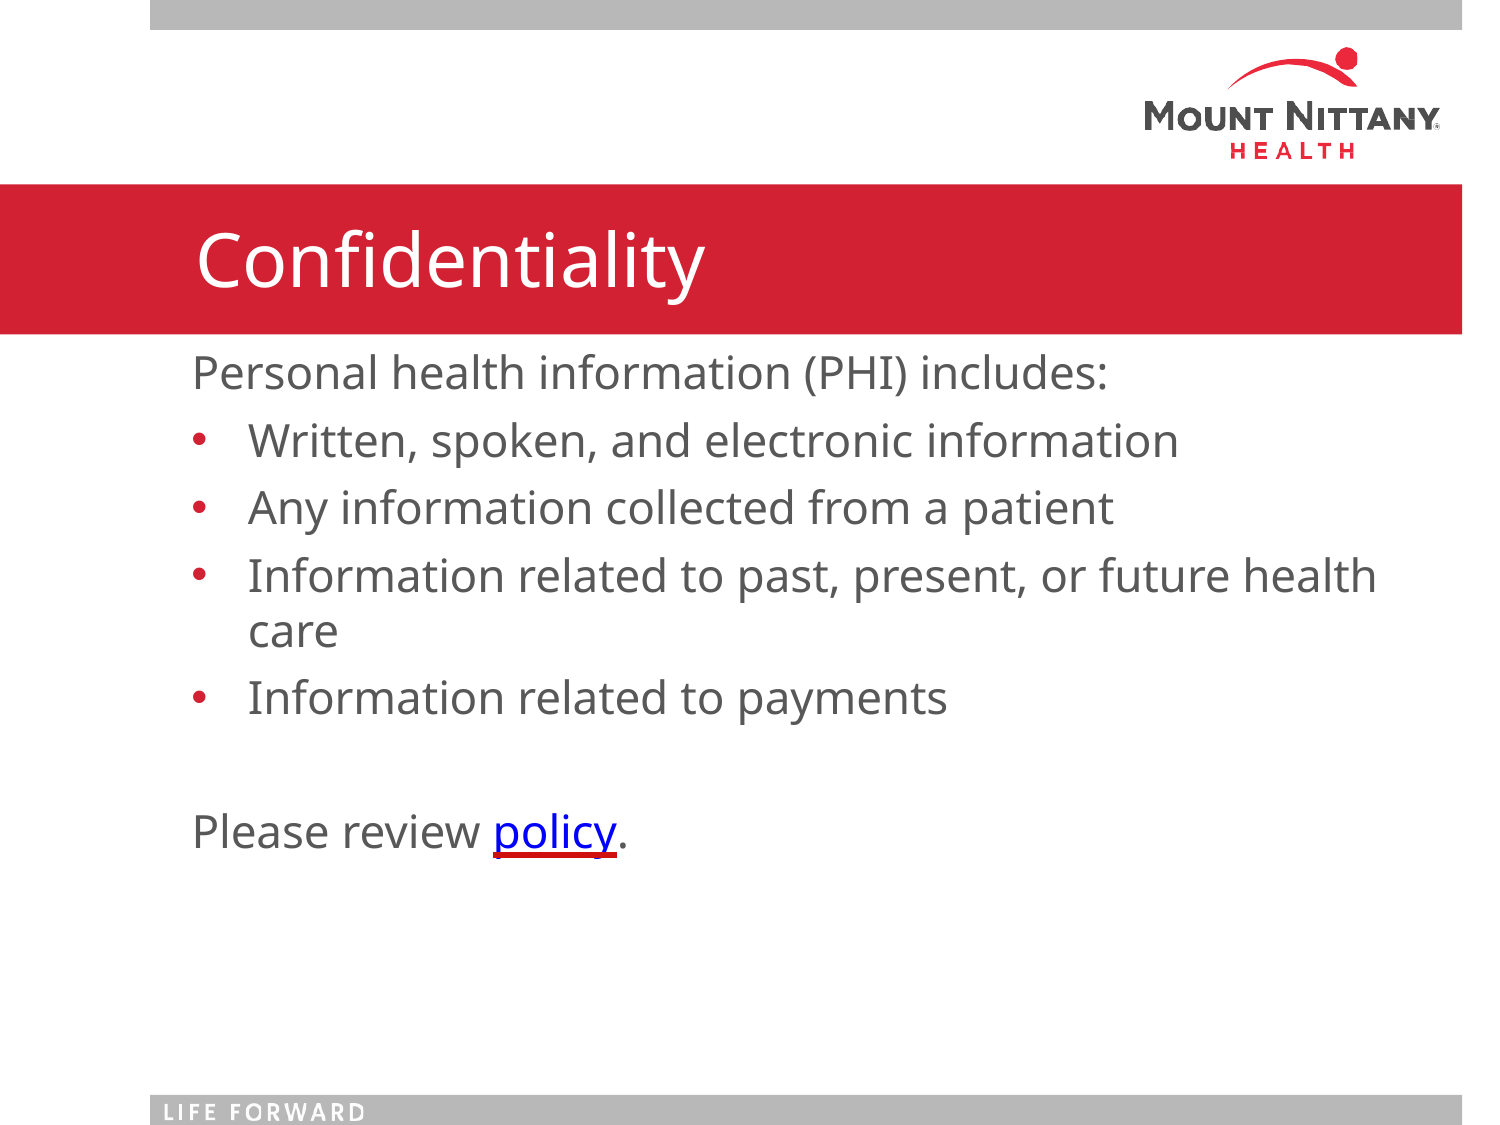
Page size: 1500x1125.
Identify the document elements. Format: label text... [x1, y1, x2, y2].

text_box [0, 184, 1463, 335]
picture [1275, 142, 1292, 159]
picture [1177, 107, 1202, 131]
picture [267, 1103, 280, 1121]
text_box Personal health information (PHI) includes: Written, spoken, and electronic information Any information collected from a patient Information related to past, present, or future health care Information related to payments Please review policy. [189, 329, 1400, 865]
picture [1254, 142, 1267, 159]
picture [1205, 107, 1226, 131]
picture [1287, 101, 1313, 130]
picture [1229, 107, 1251, 130]
picture [310, 1103, 326, 1121]
picture [1335, 47, 1358, 70]
picture [284, 1103, 307, 1121]
title Confidentiality [192, 210, 725, 329]
picture [1300, 142, 1313, 159]
picture [1145, 101, 1174, 130]
picture [349, 1103, 364, 1121]
picture [331, 1103, 344, 1121]
picture [245, 1103, 262, 1121]
